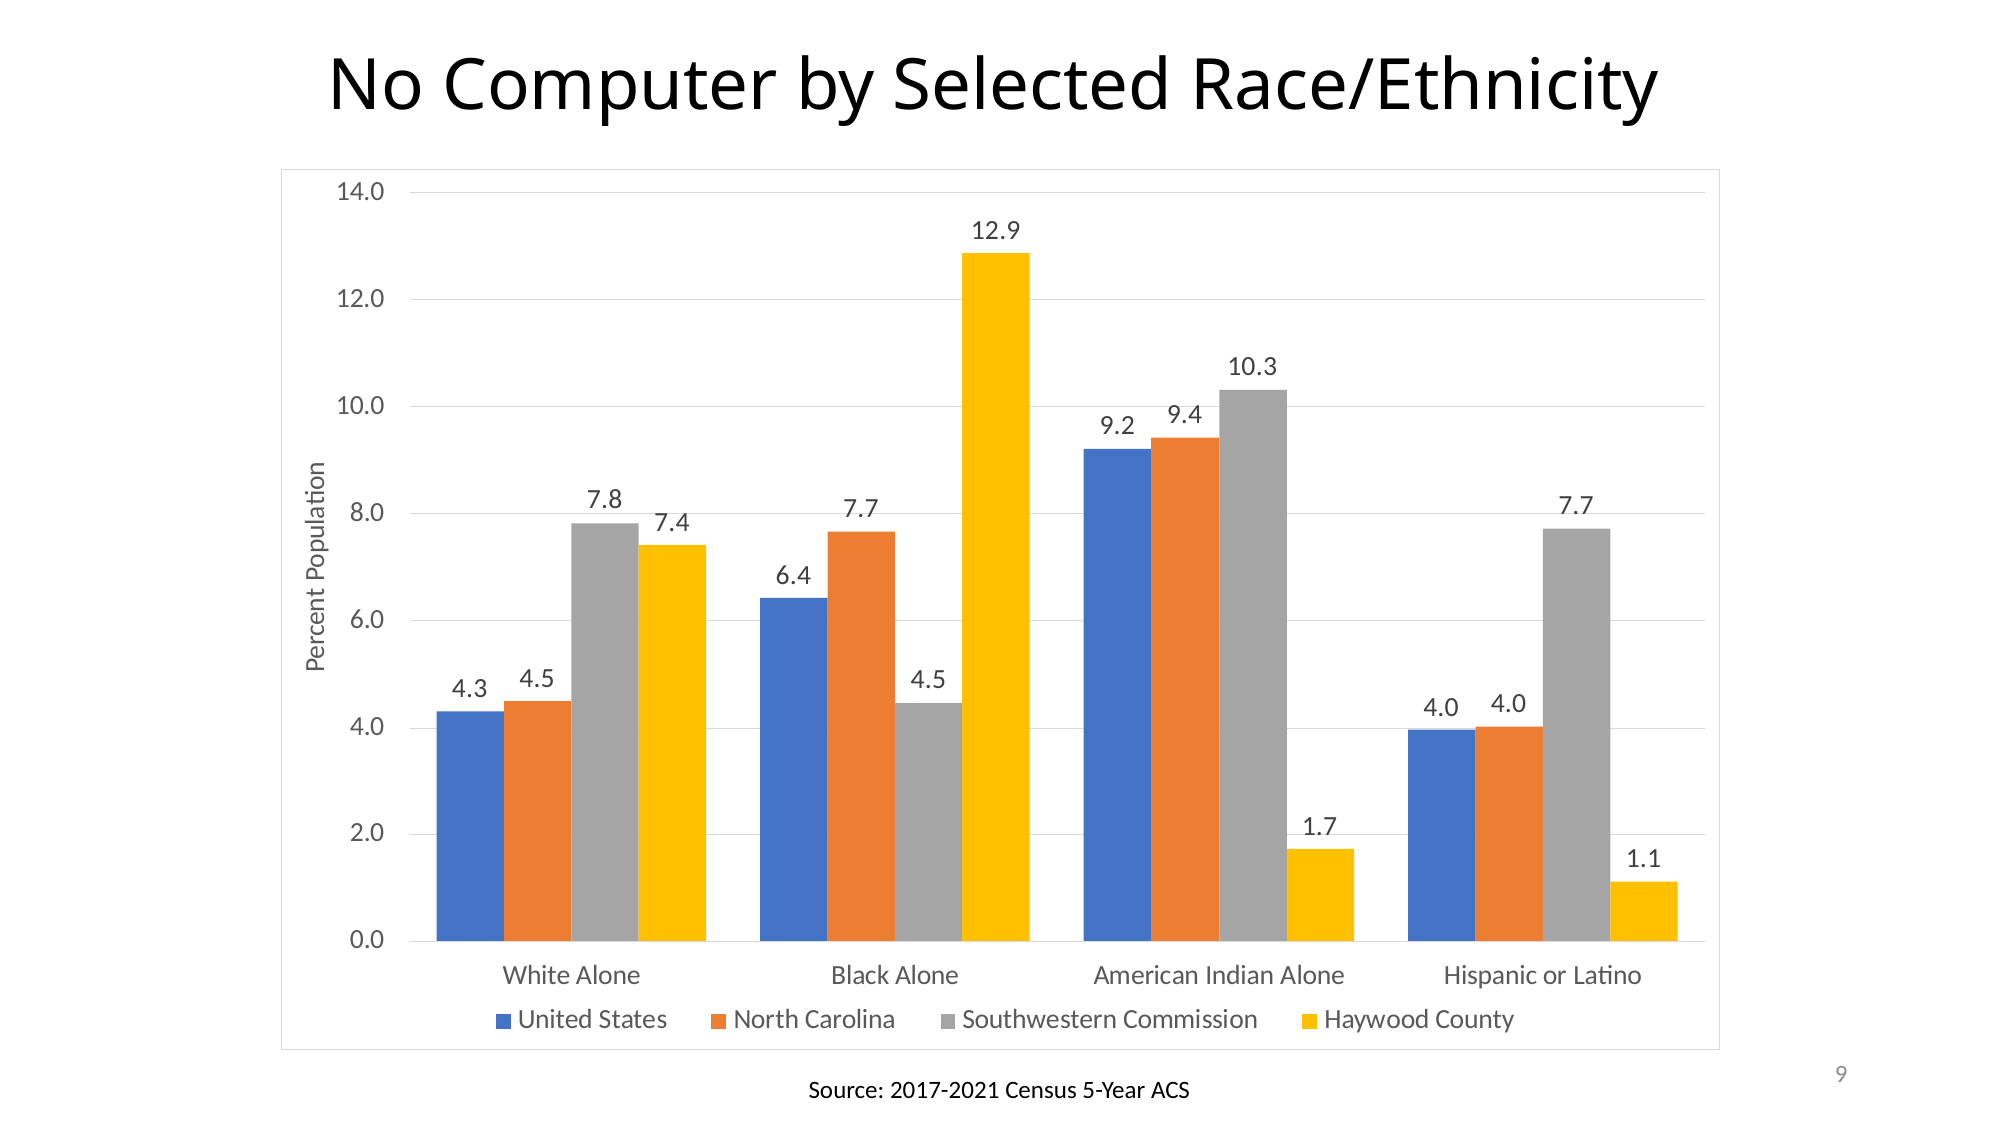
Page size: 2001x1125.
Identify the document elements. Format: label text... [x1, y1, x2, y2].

title No Computer by Selected Race/Ethnicity [24, 5, 1963, 169]
slide_number 9 [1412, 1042, 1863, 1103]
text_box Source: 2017-2021 Census 5-Year ACS [793, 1065, 1207, 1111]
picture [279, 168, 1720, 1050]
